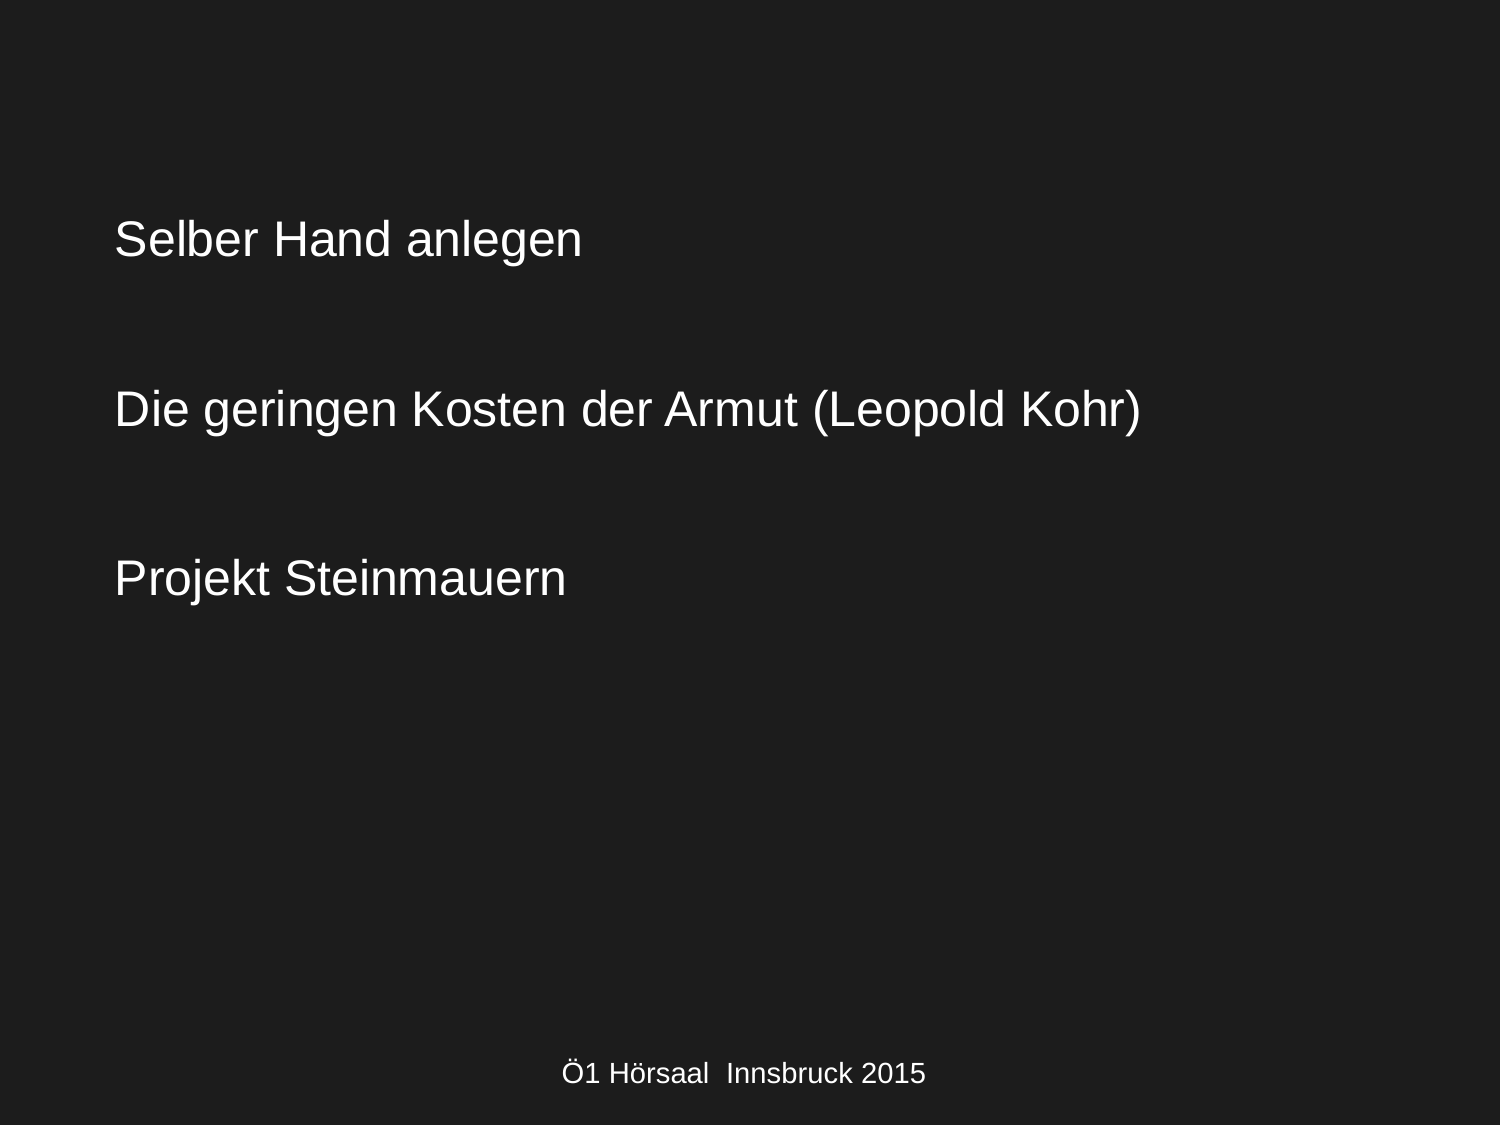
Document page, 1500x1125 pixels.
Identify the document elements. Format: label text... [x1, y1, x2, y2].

footer Ö1 Hörsaal Innsbruck 2015 [159, 1046, 1330, 1083]
text_box Selber Hand anlegen Die geringen Kosten der Armut (Leopold Kohr) Projekt Steinmauern [100, 113, 1235, 614]
